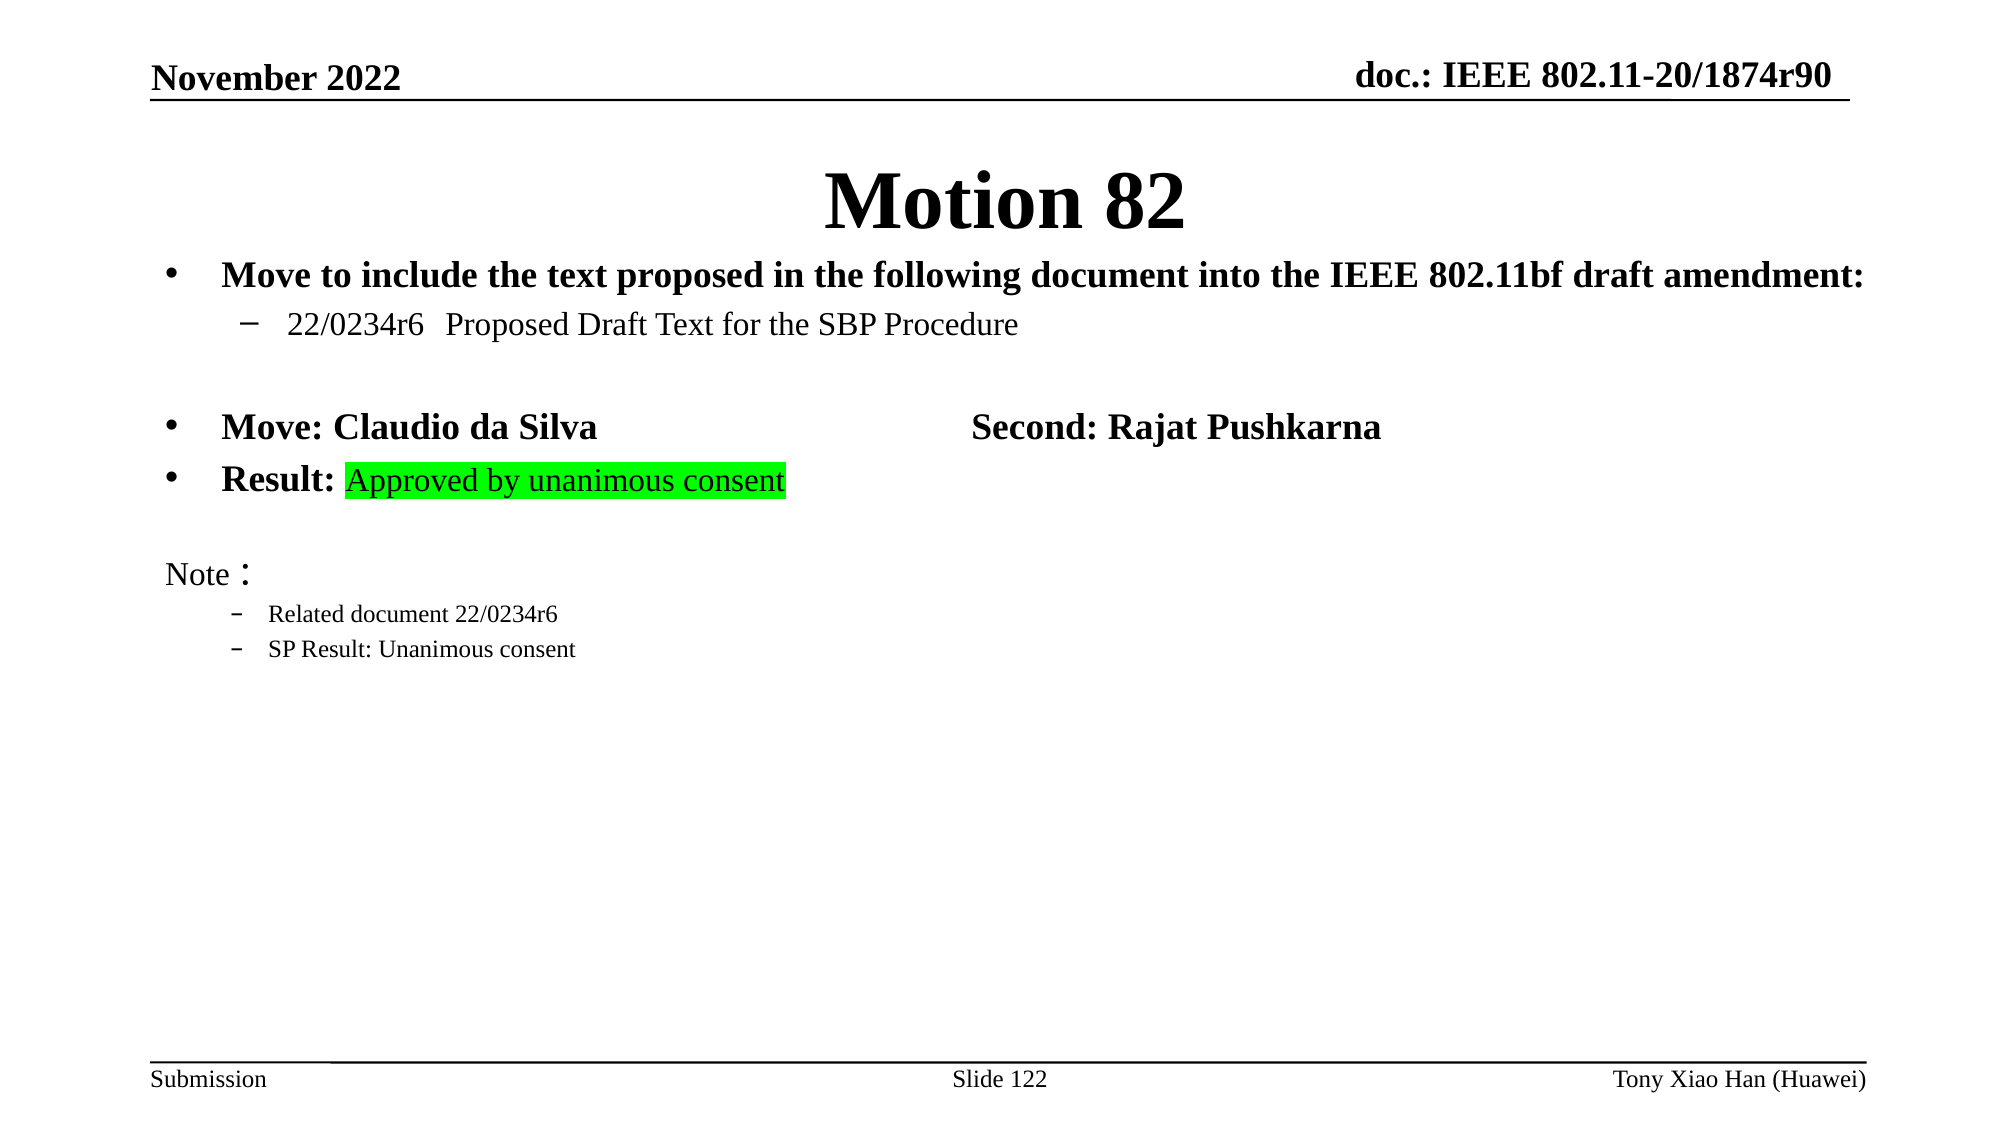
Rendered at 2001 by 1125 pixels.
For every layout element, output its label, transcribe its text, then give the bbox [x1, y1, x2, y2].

text_box Motion 82 [368, 137, 1644, 212]
text_box Move to include the text proposed in the following document into the IEEE 802.11bf draft amendment: 22/0234r6 Proposed Draft Text for the SBP Procedure Move: Claudio da Silva Second: Rajat Pushkarna Result: Approved by unanimous consent Note： Related document 22/0234r6 SP Result: Unanimous consent [150, 212, 1900, 900]
